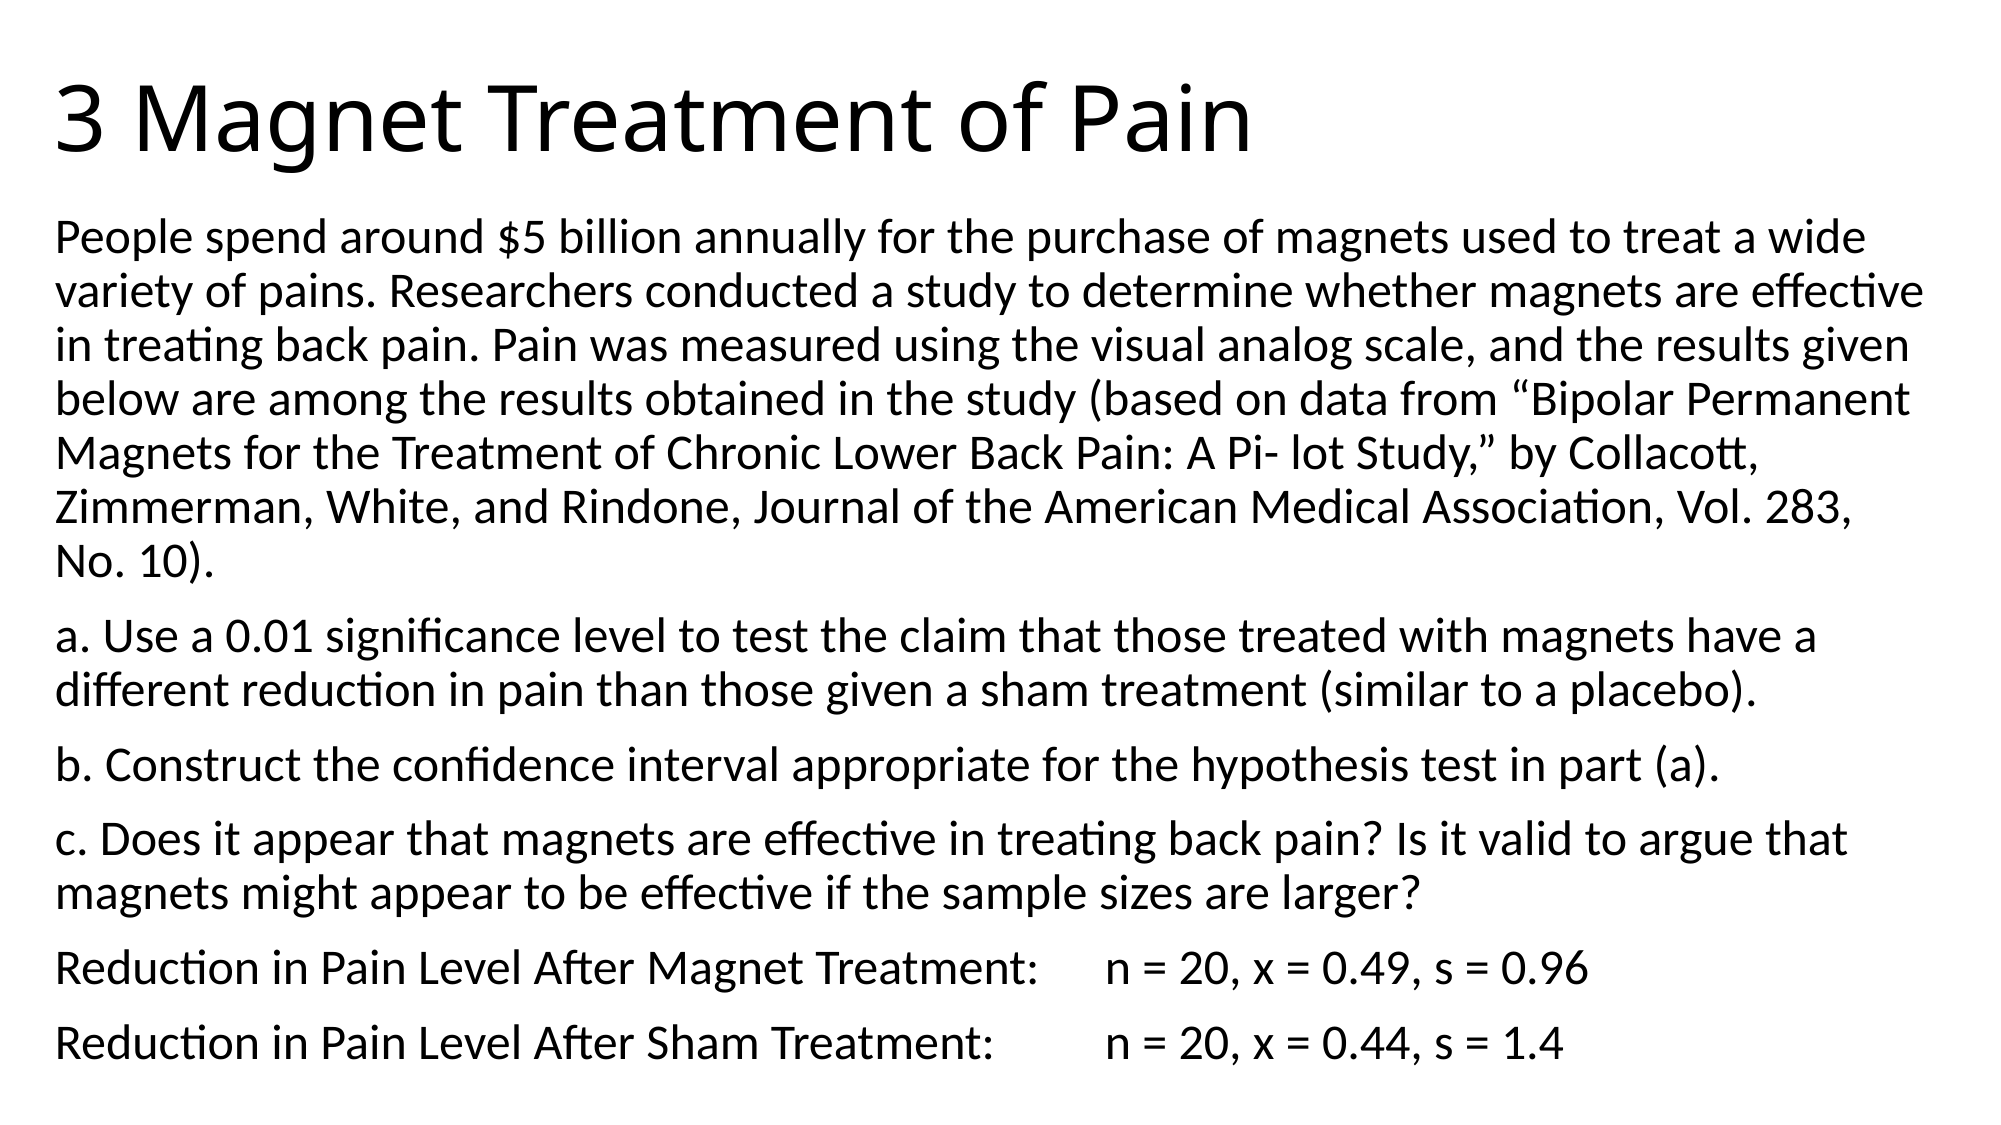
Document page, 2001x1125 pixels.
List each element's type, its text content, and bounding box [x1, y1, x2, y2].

title 3 Magnet Treatment of Pain [39, 13, 1765, 202]
list People spend around $5 billion annually for the purchase of magnets used to treat a wide variety of pains. Researchers conducted a study to determine whether magnets are effective in treating back pain. Pain was measured using the visual analog scale, and the results given below are among the results obtained in the study (based on data from “Bipolar Permanent Magnets for the Treatment of Chronic Lower Back Pain: A Pi- lot Study,” by Collacott, Zimmerman, White, and Rindone, Journal of the American Medical Association, Vol. 283, No. 10). a. Use a 0.01 significance level to test the claim that those treated with magnets have a different reduction in pain than those given a sham treatment (similar to a placebo). b. Construct the confidence interval appropriate for the hypothesis test in part (a). c. Does it appear that magnets are effective in treating back pain? Is it valid to argue that magnets might appear to be effective if the sample sizes are larger? Reduction in Pain Level After Magnet Treatment: n = 20, x = 0.49, s = 0.96 Reduction in Pain Level After Sham Treatment: n = 20, x = 0.44, s = 1.4 [39, 202, 1946, 917]
